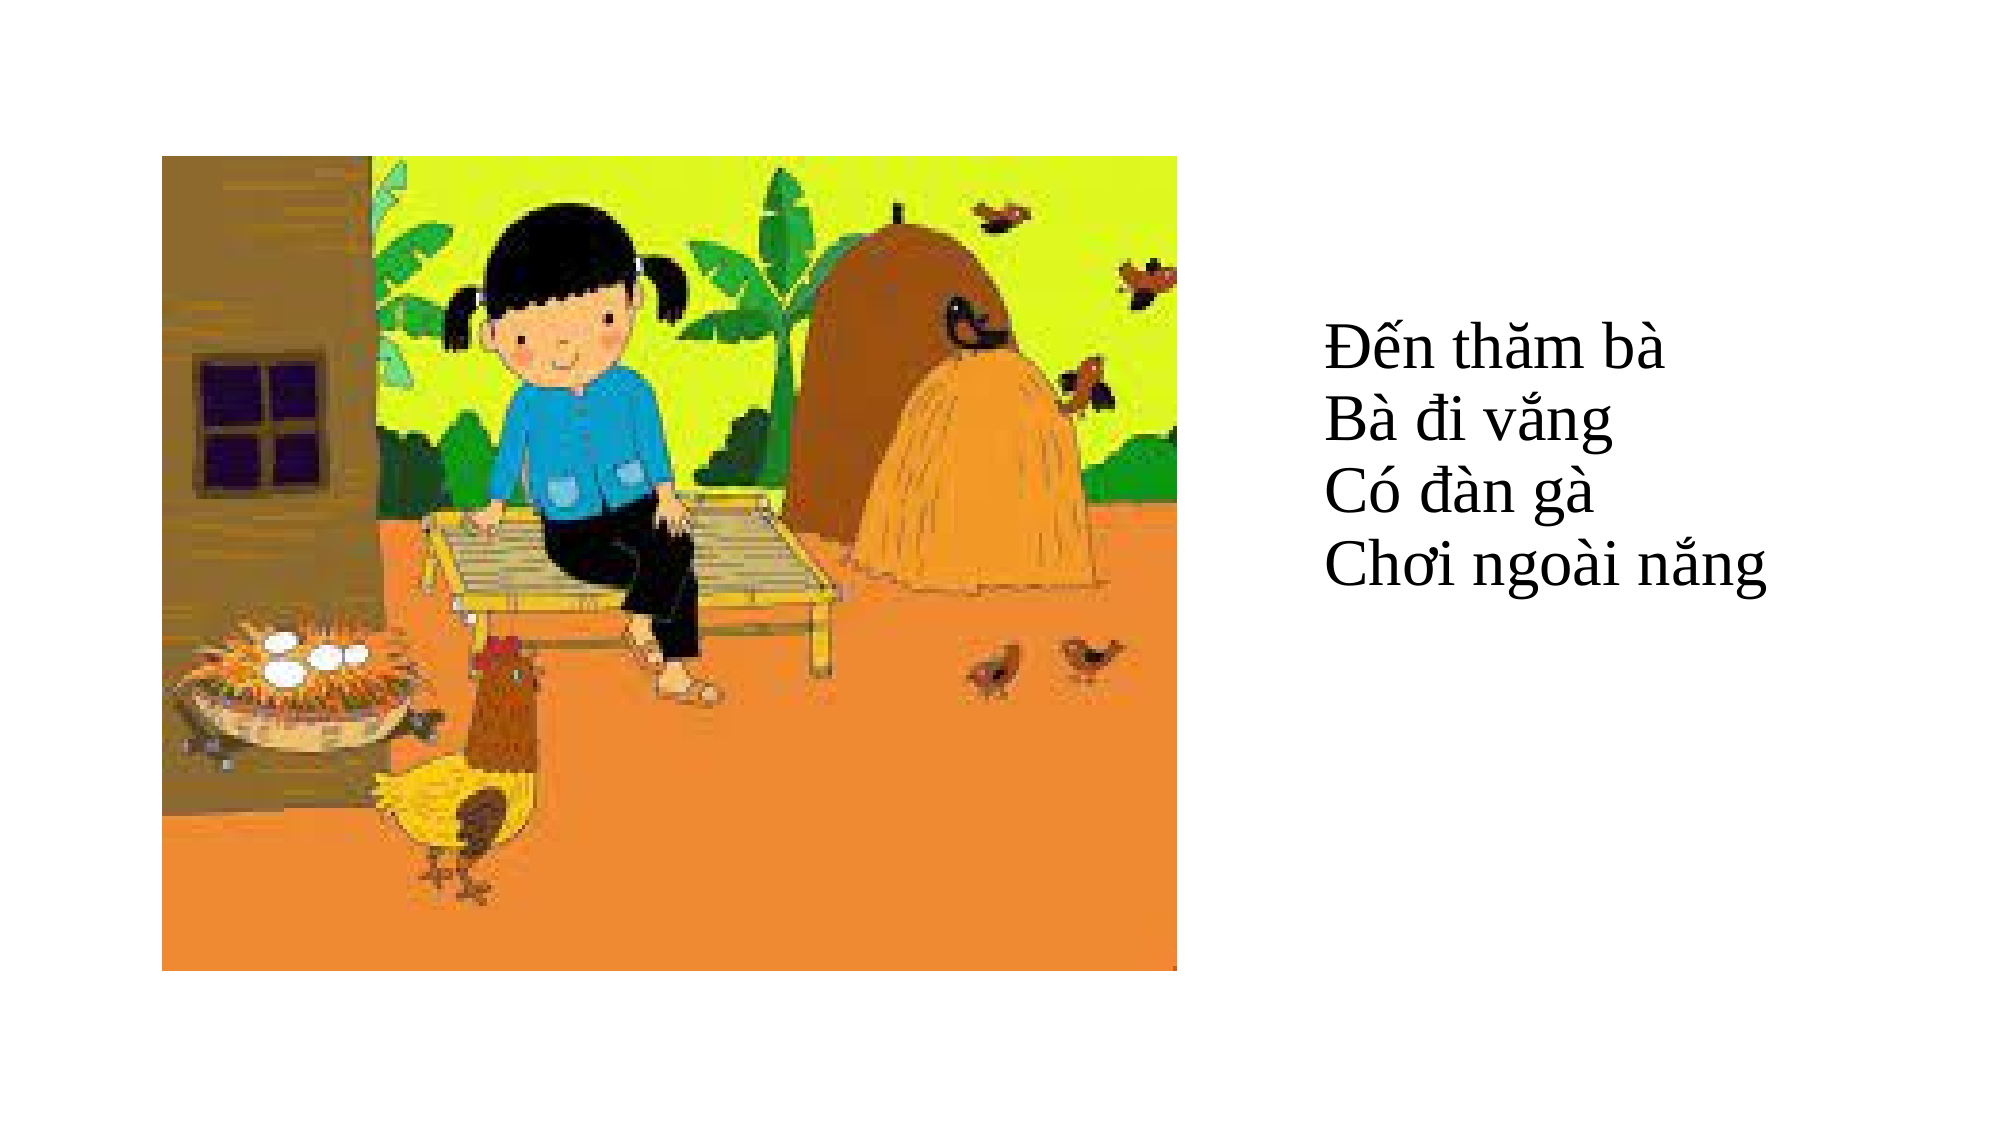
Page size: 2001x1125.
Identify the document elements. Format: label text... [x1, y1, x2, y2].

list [162, 156, 1177, 972]
title Đến thăm bà Bà đi vắng Có đàn gà Chơi ngoài nắng [1309, 59, 1959, 851]
